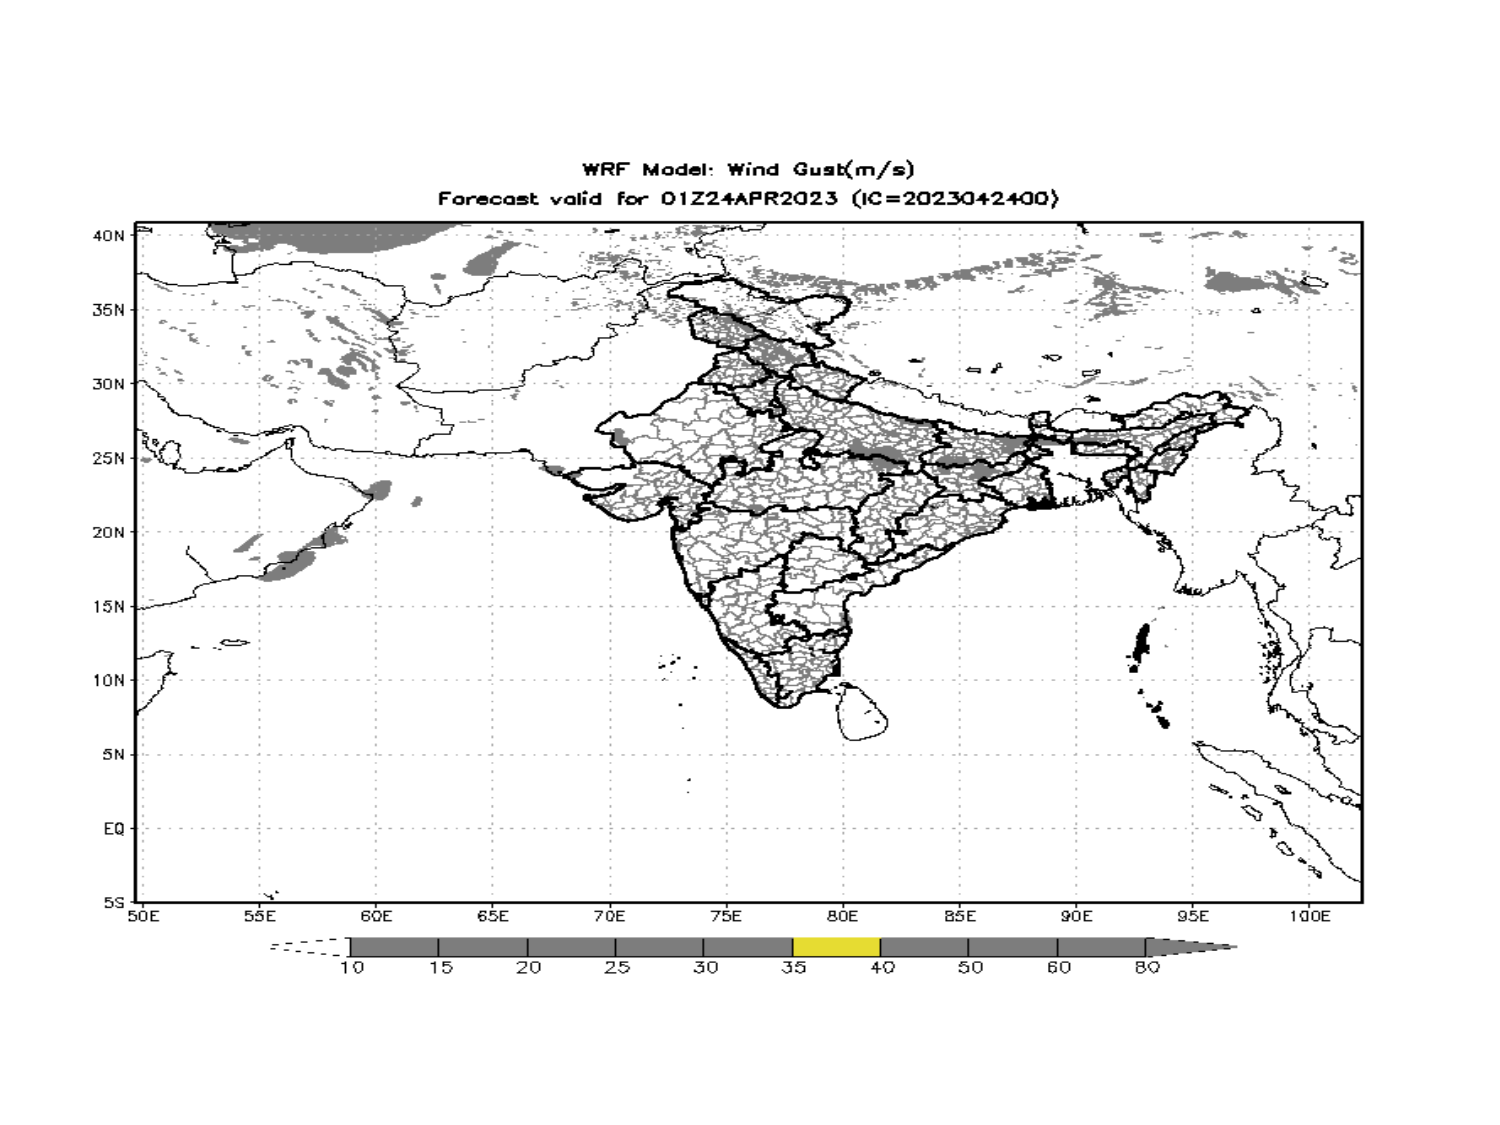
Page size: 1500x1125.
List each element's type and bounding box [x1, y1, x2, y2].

picture [74, 149, 1426, 976]
